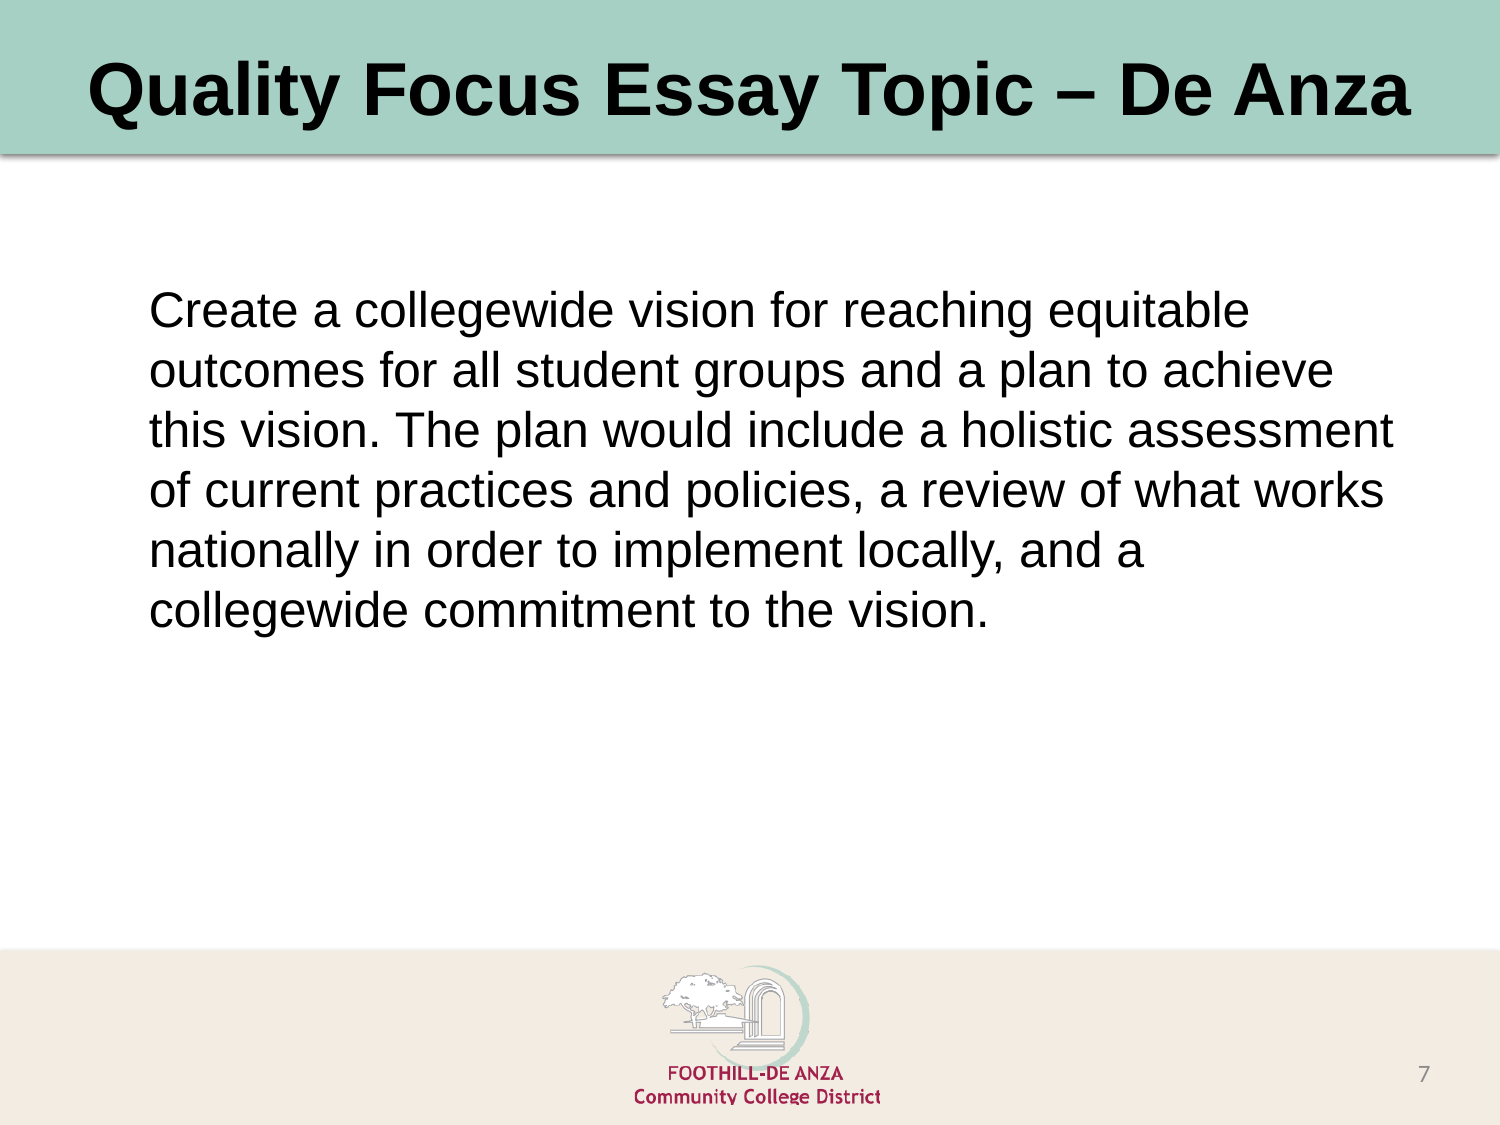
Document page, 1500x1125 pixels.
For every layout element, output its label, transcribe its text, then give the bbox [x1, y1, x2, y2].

slide_number 7 [1348, 1042, 1500, 1103]
title Quality Focus Essay Topic – De Anza [0, 0, 1500, 172]
text_box Create a collegewide vision for reaching equitable outcomes for all student groups and a plan to achieve this vision. The plan would include a holistic assessment of current practices and policies, a review of what works nationally in order to implement locally, and a collegewide commitment to the vision. [133, 269, 1417, 705]
